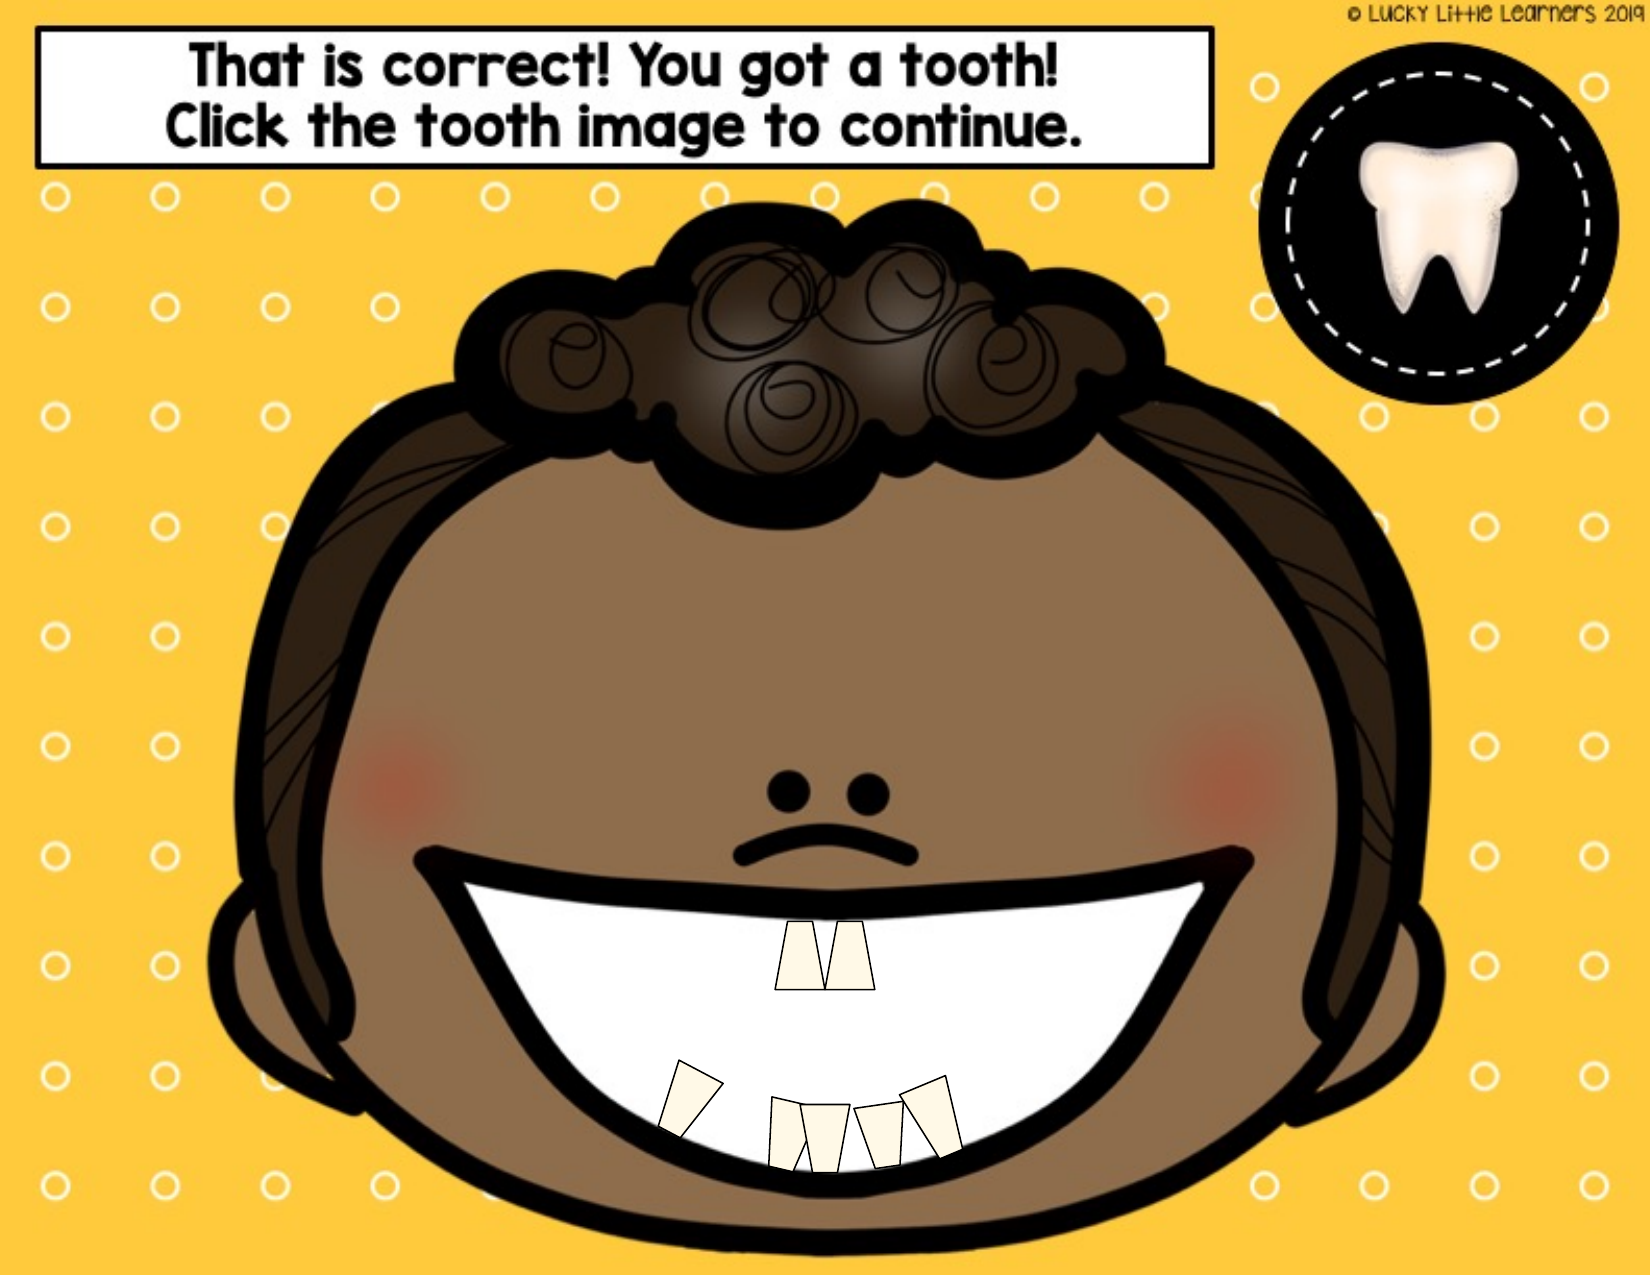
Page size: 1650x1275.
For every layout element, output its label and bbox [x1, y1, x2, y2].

text_box [899, 1075, 963, 1159]
text_box [825, 921, 875, 990]
text_box [800, 1104, 850, 1173]
text_box [1222, 32, 1650, 417]
text_box [775, 921, 825, 990]
text_box [768, 1096, 806, 1172]
text_box [853, 1101, 904, 1169]
text_box [658, 1060, 724, 1138]
text_box [0, 0, 1650, 1275]
